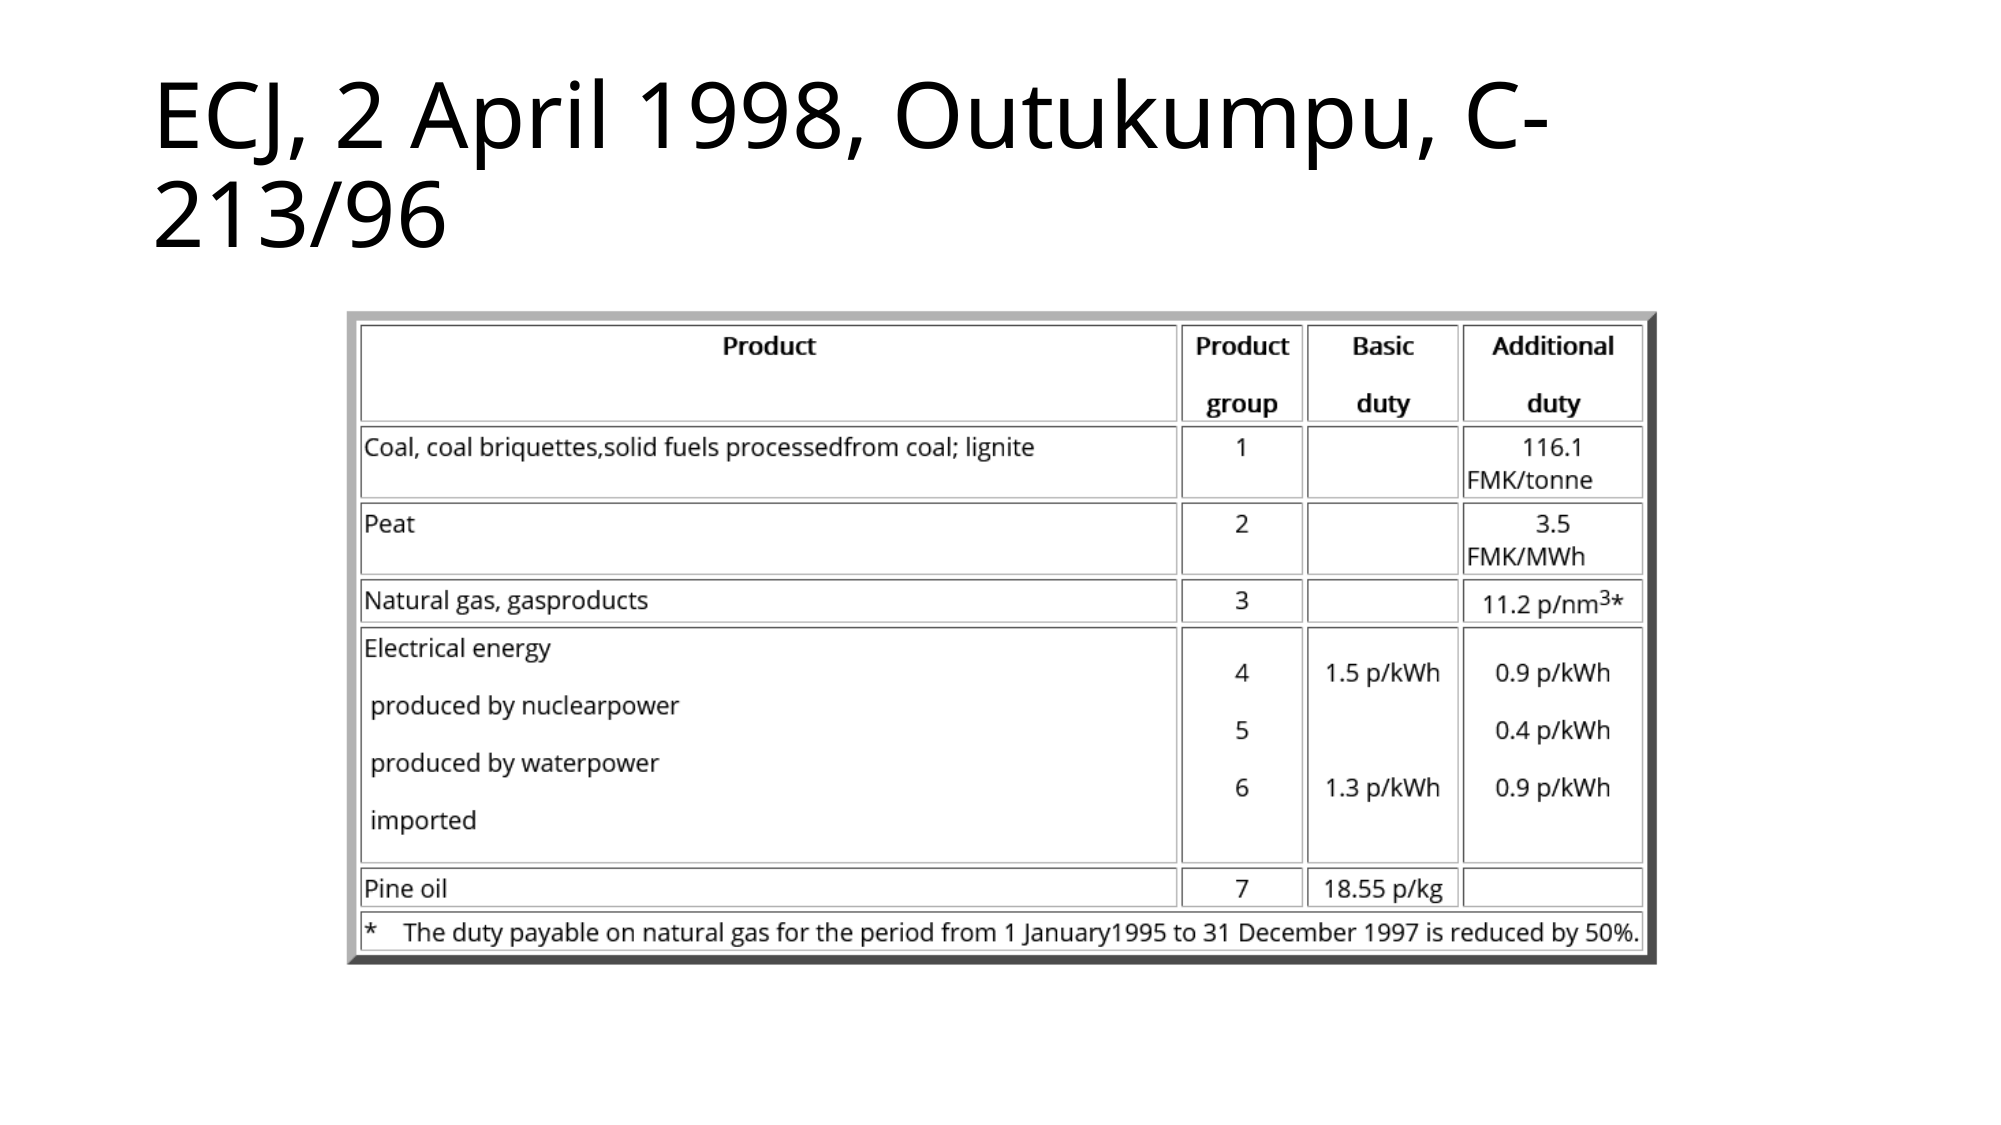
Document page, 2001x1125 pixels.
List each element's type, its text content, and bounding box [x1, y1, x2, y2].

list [332, 299, 1668, 1014]
title ECJ, 2 April 1998, Outukumpu, C-213/96 [137, 59, 1863, 278]
